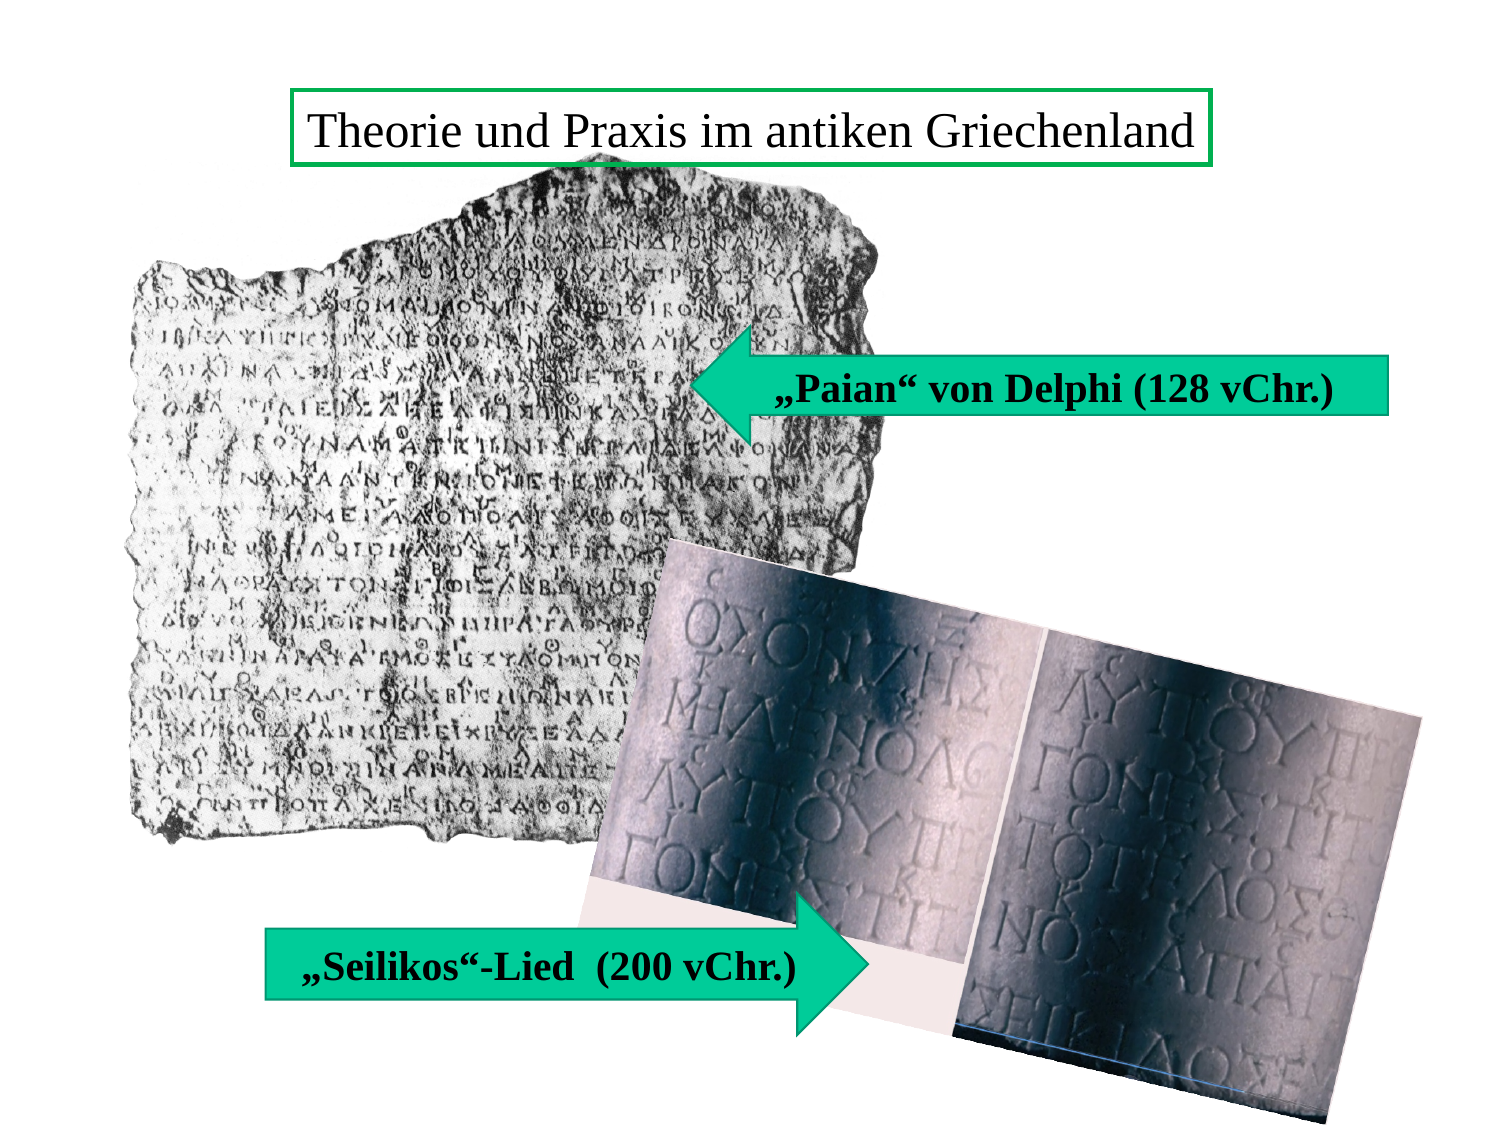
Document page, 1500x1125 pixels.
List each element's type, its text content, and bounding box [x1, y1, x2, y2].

text_box „Paian“ von Delphi (128 vChr.) [889, 354, 1389, 416]
text_box „Seilikos“-Lied (200 vChr.) [264, 927, 610, 1001]
text_box Theorie und Praxis im antiken Griechenland [292, 90, 1211, 165]
picture [123, 148, 1423, 1124]
